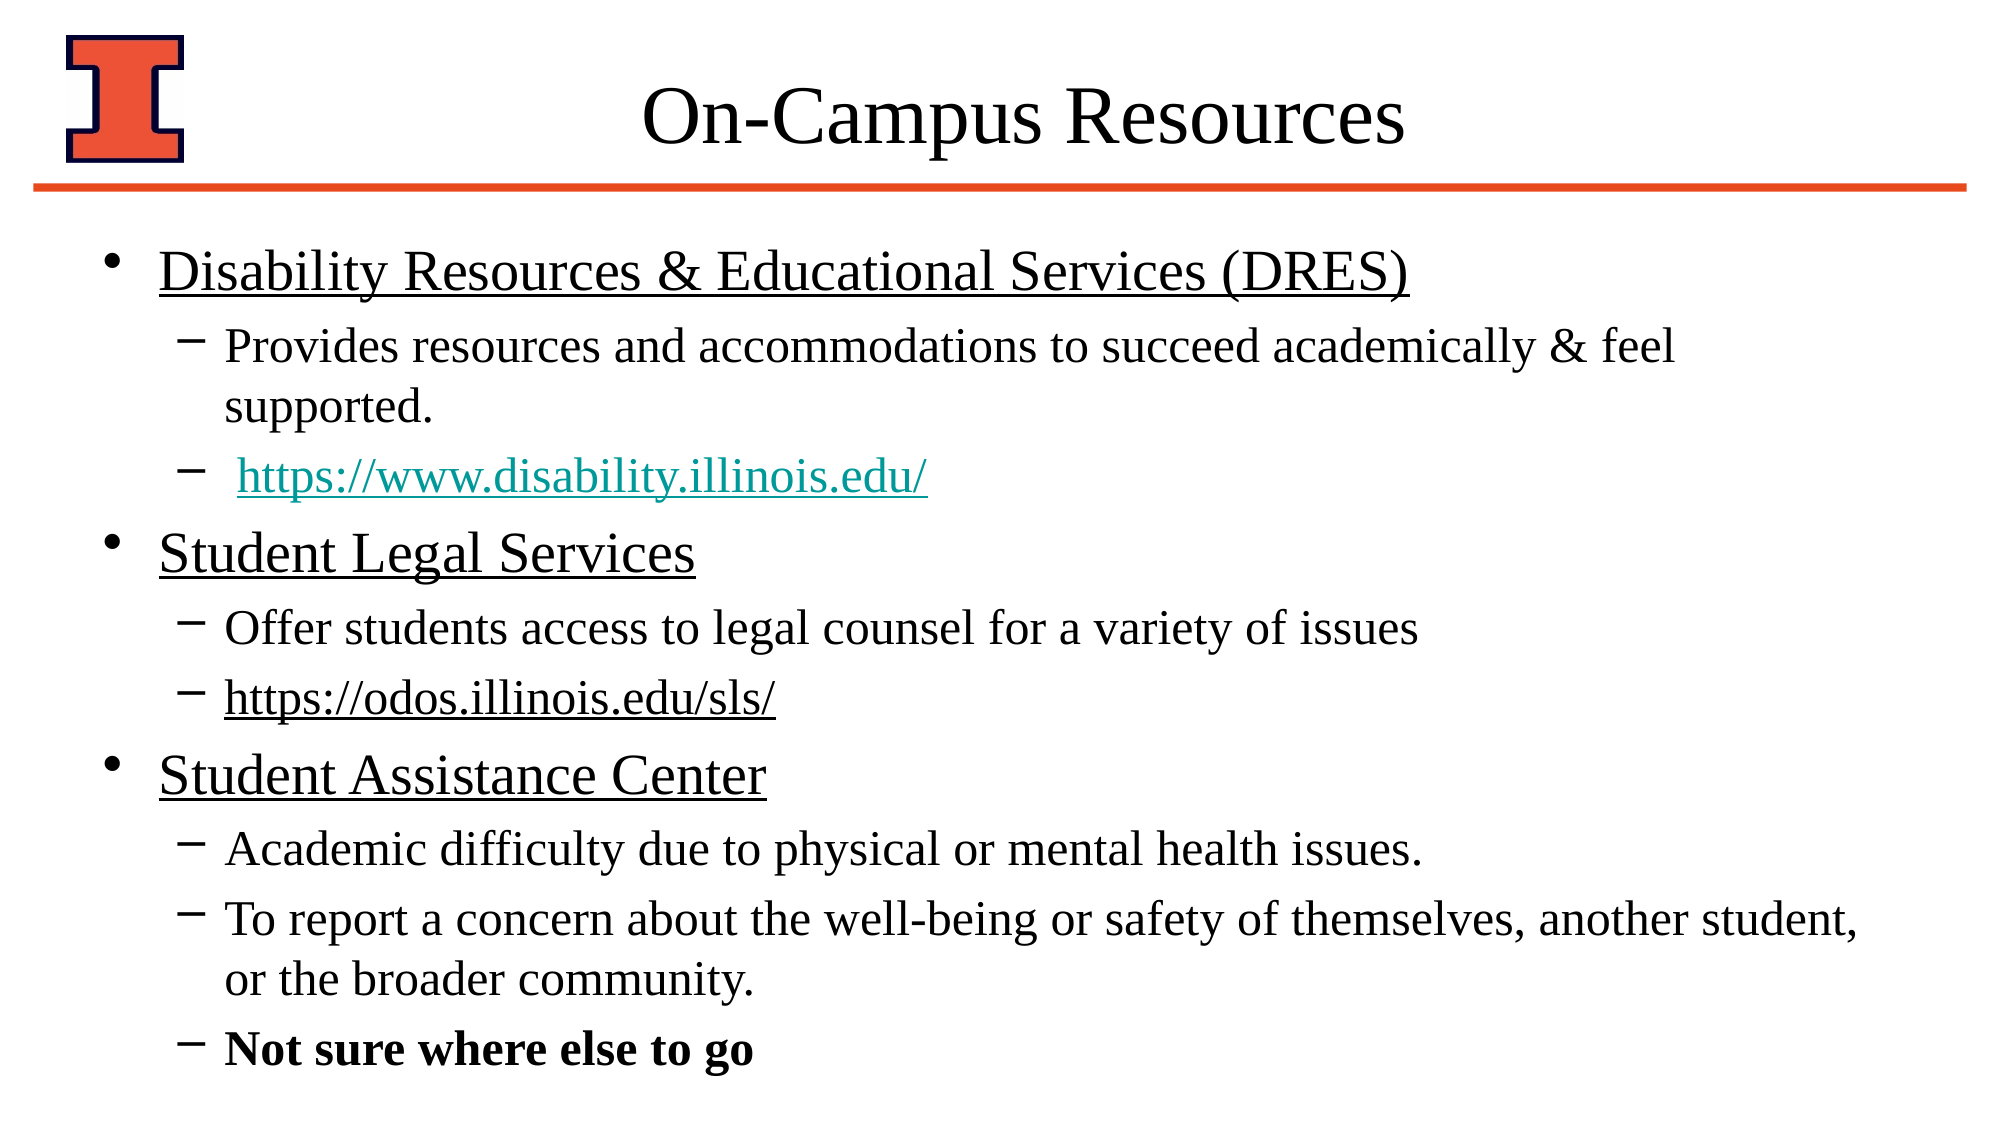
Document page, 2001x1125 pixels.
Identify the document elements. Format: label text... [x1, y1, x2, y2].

title On-Campus Resources [487, 45, 1563, 175]
list Disability Resources & Educational Services (DRES) Provides resources and accommodations to succeed academically & feel supported. https://www.disability.illinois.edu/ Student Legal Services Offer students access to legal counsel for a variety of issues https://odos.illinois.edu/sls/ Student Assistance Center Academic difficulty due to physical or mental health issues. To report a concern about the well-being or safety of themselves, another student, or the broader community. Not sure where else to go [87, 224, 1888, 1088]
picture [66, 35, 184, 163]
